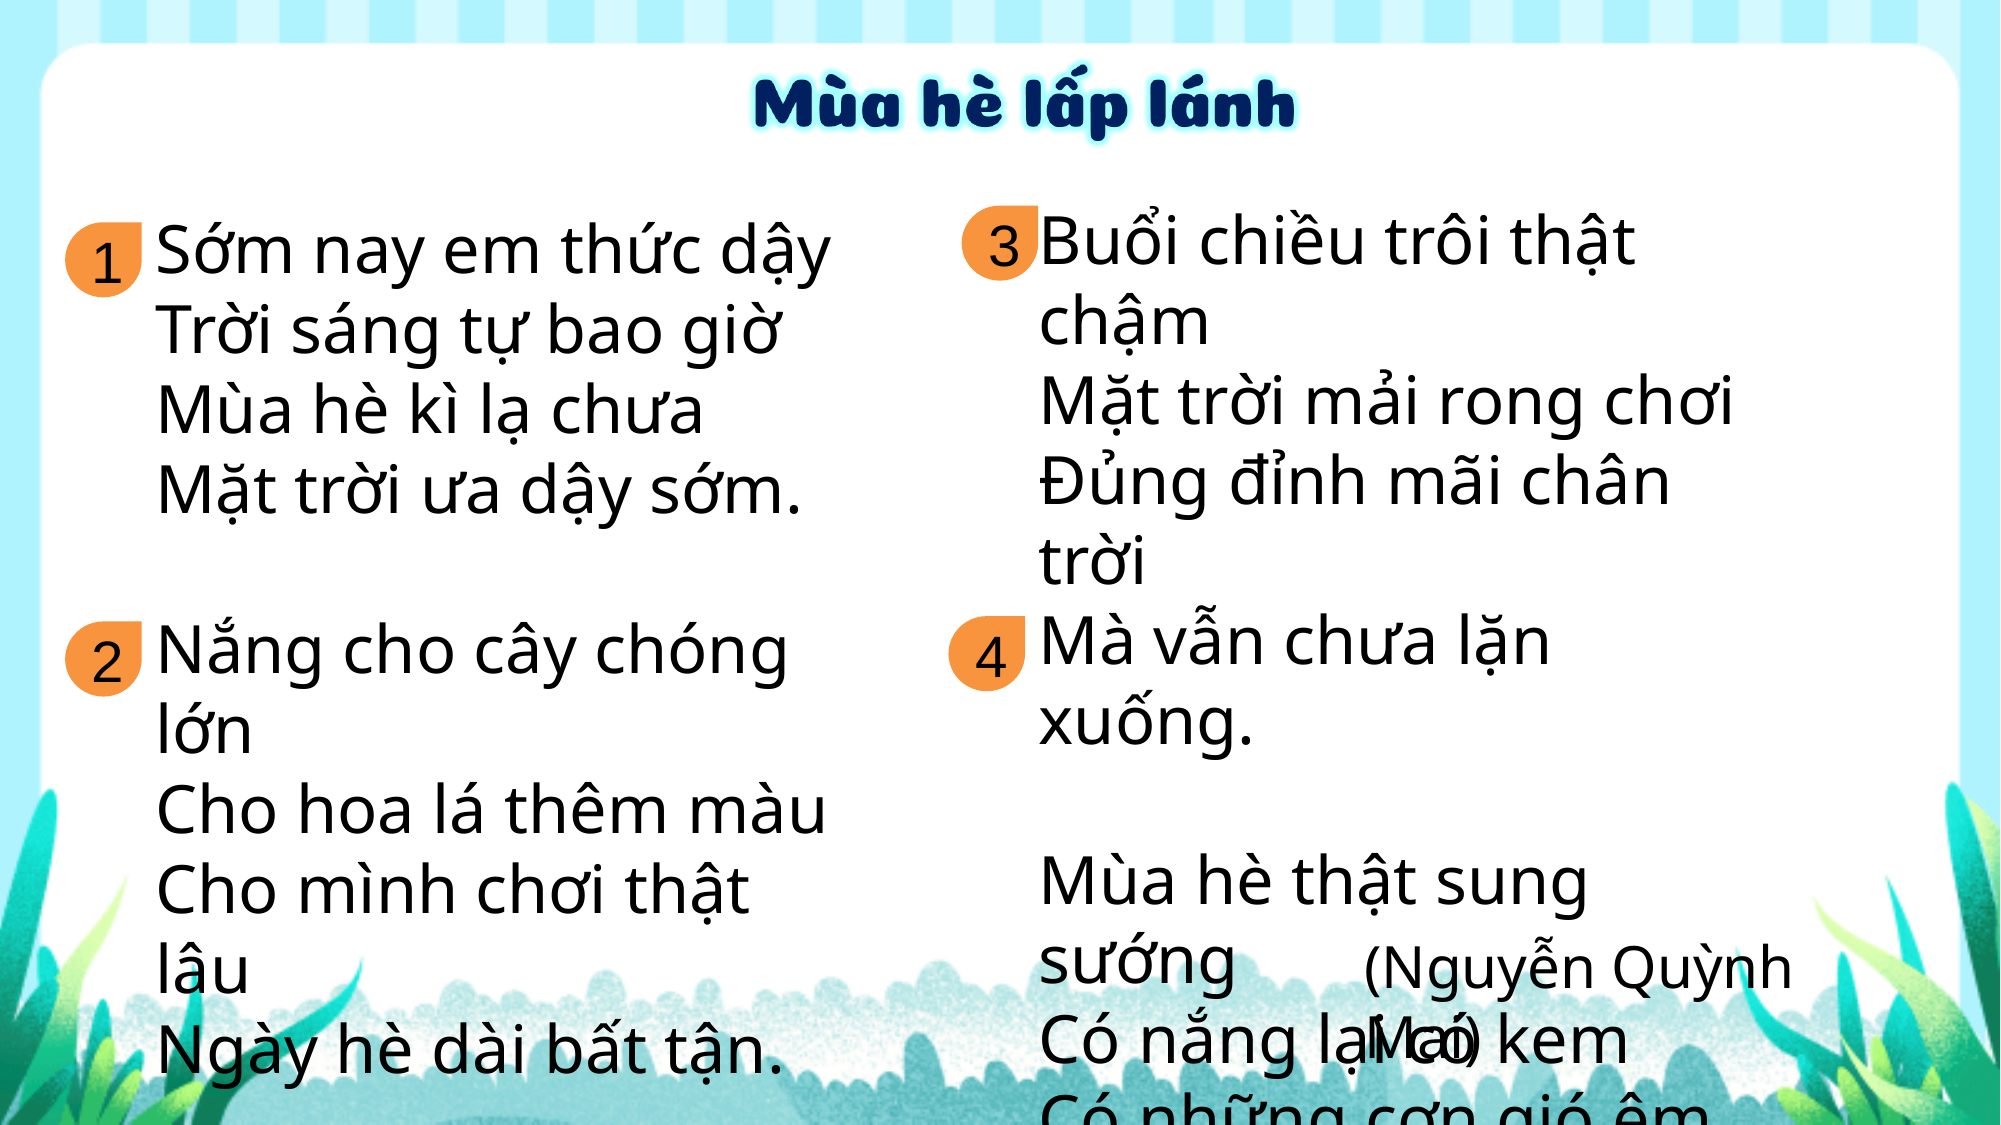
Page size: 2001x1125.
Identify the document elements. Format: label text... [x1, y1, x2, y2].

text_box (Nguyễn Quỳnh Mai) [1349, 923, 1897, 1078]
text_box Buổi chiều trôi thật chậm Mặt trời mải rong chơi Đủng đỉnh mãi chân trời Mà vẫn chưa lặn xuống. Mùa hè thật sung sướng Có nắng lại có kem Có những cơn gió êm Và ngày dài lấp lánh. [1024, 190, 1753, 1125]
text_box 2 [66, 622, 141, 696]
picture [0, 0, 2001, 1125]
text_box 4 [949, 617, 1025, 691]
text_box 3 [962, 206, 1038, 280]
text_box 1 [66, 223, 141, 297]
text_box Sớm nay em thức dậy Trời sáng tự bao giờ Mùa hè kì lạ chưa Mặt trời ưa dậy sớm. Nắng cho cây chóng lớn Cho hoa lá thêm màu Cho mình chơi thật lâu Ngày hè dài bất tận. [140, 199, 870, 1094]
